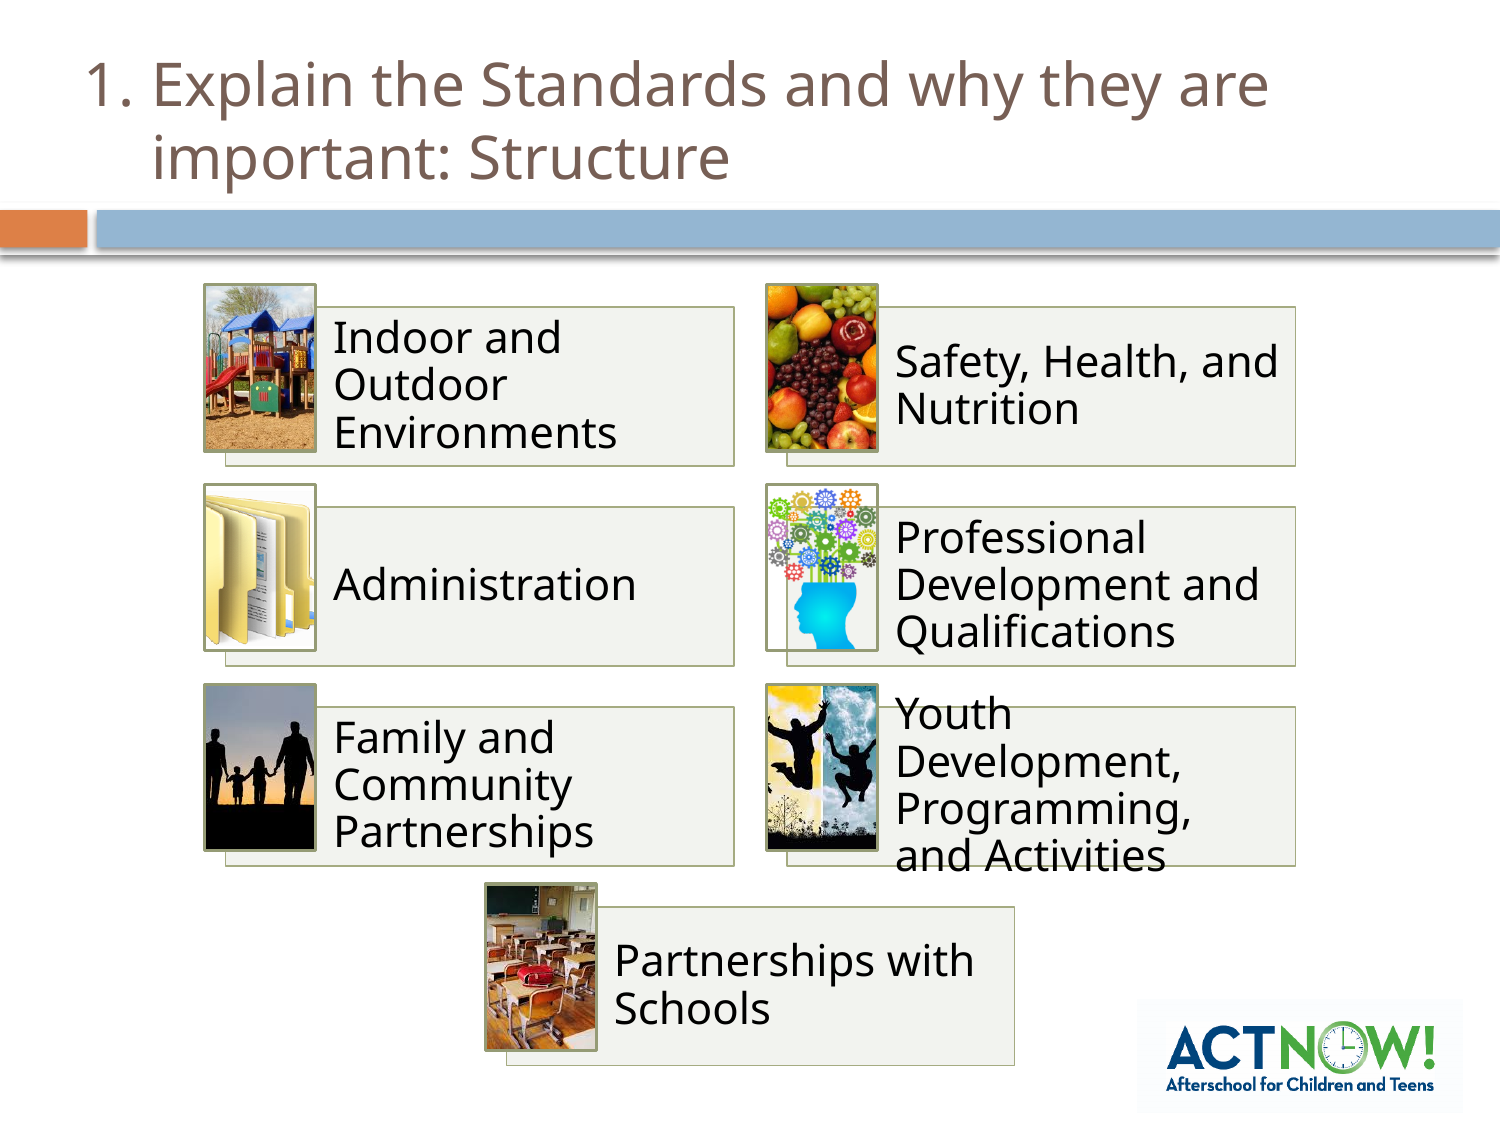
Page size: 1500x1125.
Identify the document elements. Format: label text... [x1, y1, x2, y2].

text_box Explain the Standards and why they are important: Structure [68, 37, 1407, 200]
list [74, 262, 1426, 1088]
picture [1137, 999, 1463, 1113]
